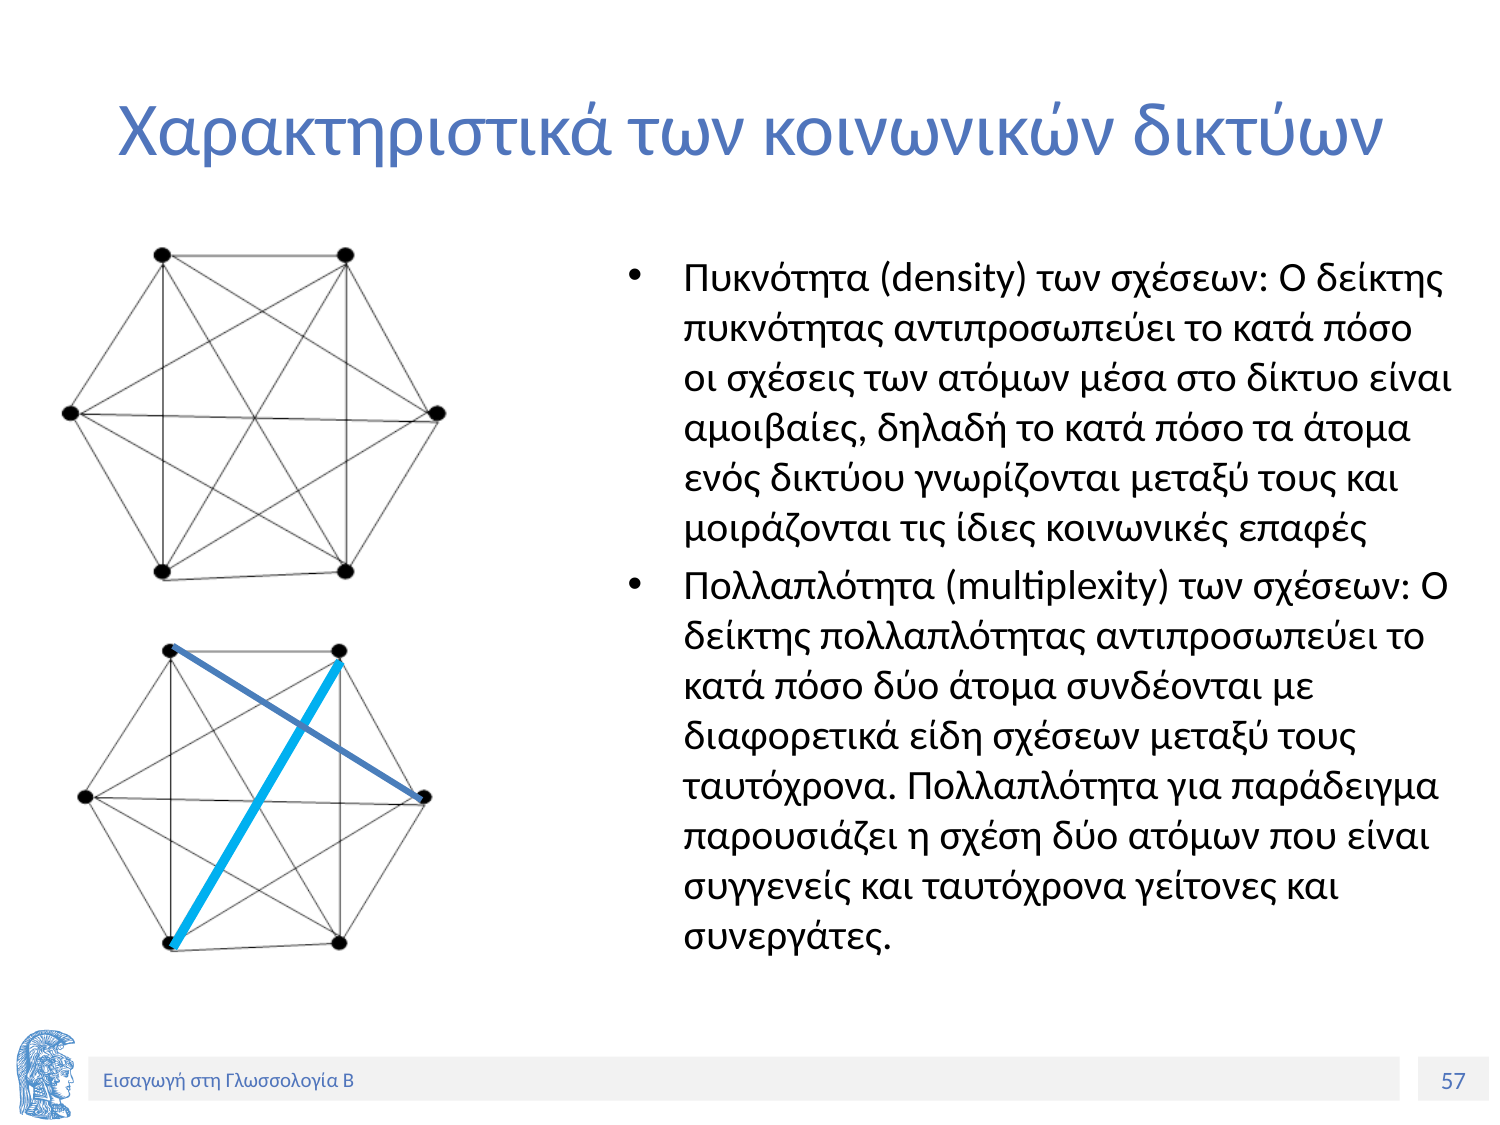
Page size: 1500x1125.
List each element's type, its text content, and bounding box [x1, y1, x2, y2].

picture [9, 1026, 81, 1120]
title Χαρακτηριστικά των κοινωνικών δικτύων [76, 30, 1427, 219]
picture [29, 212, 485, 617]
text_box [46, 612, 467, 985]
list Πυκνότητα (density) των σχέσεων: Ο δείκτης πυκνότητας αντιπροσωπεύει το κατά πόσο οι σχέσεις των ατόμων μέσα στο δίκτυο είναι αμοιβαίες, δηλαδή το κατά πόσο τα άτομα ενός δικτύου γνωρίζονται μεταξύ τους και μοιράζονται τις ίδιες κοινωνικές επαφές Πολλαπλότητα (multiplexity) των σχέσεων: Ο δείκτης πολλαπλότητας αντιπροσωπεύει το κατά πόσο δύο άτομα συνδέονται με διαφορετικά είδη σχέσεων μεταξύ τους ταυτόχρονα. Πολλαπλότητα για παράδειγμα παρουσιάζει η σχέση δύο ατόμων που είναι συγγενείς και ταυτόχρονα γείτονες και συνεργάτες. [537, 242, 1471, 1125]
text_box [172, 645, 422, 801]
